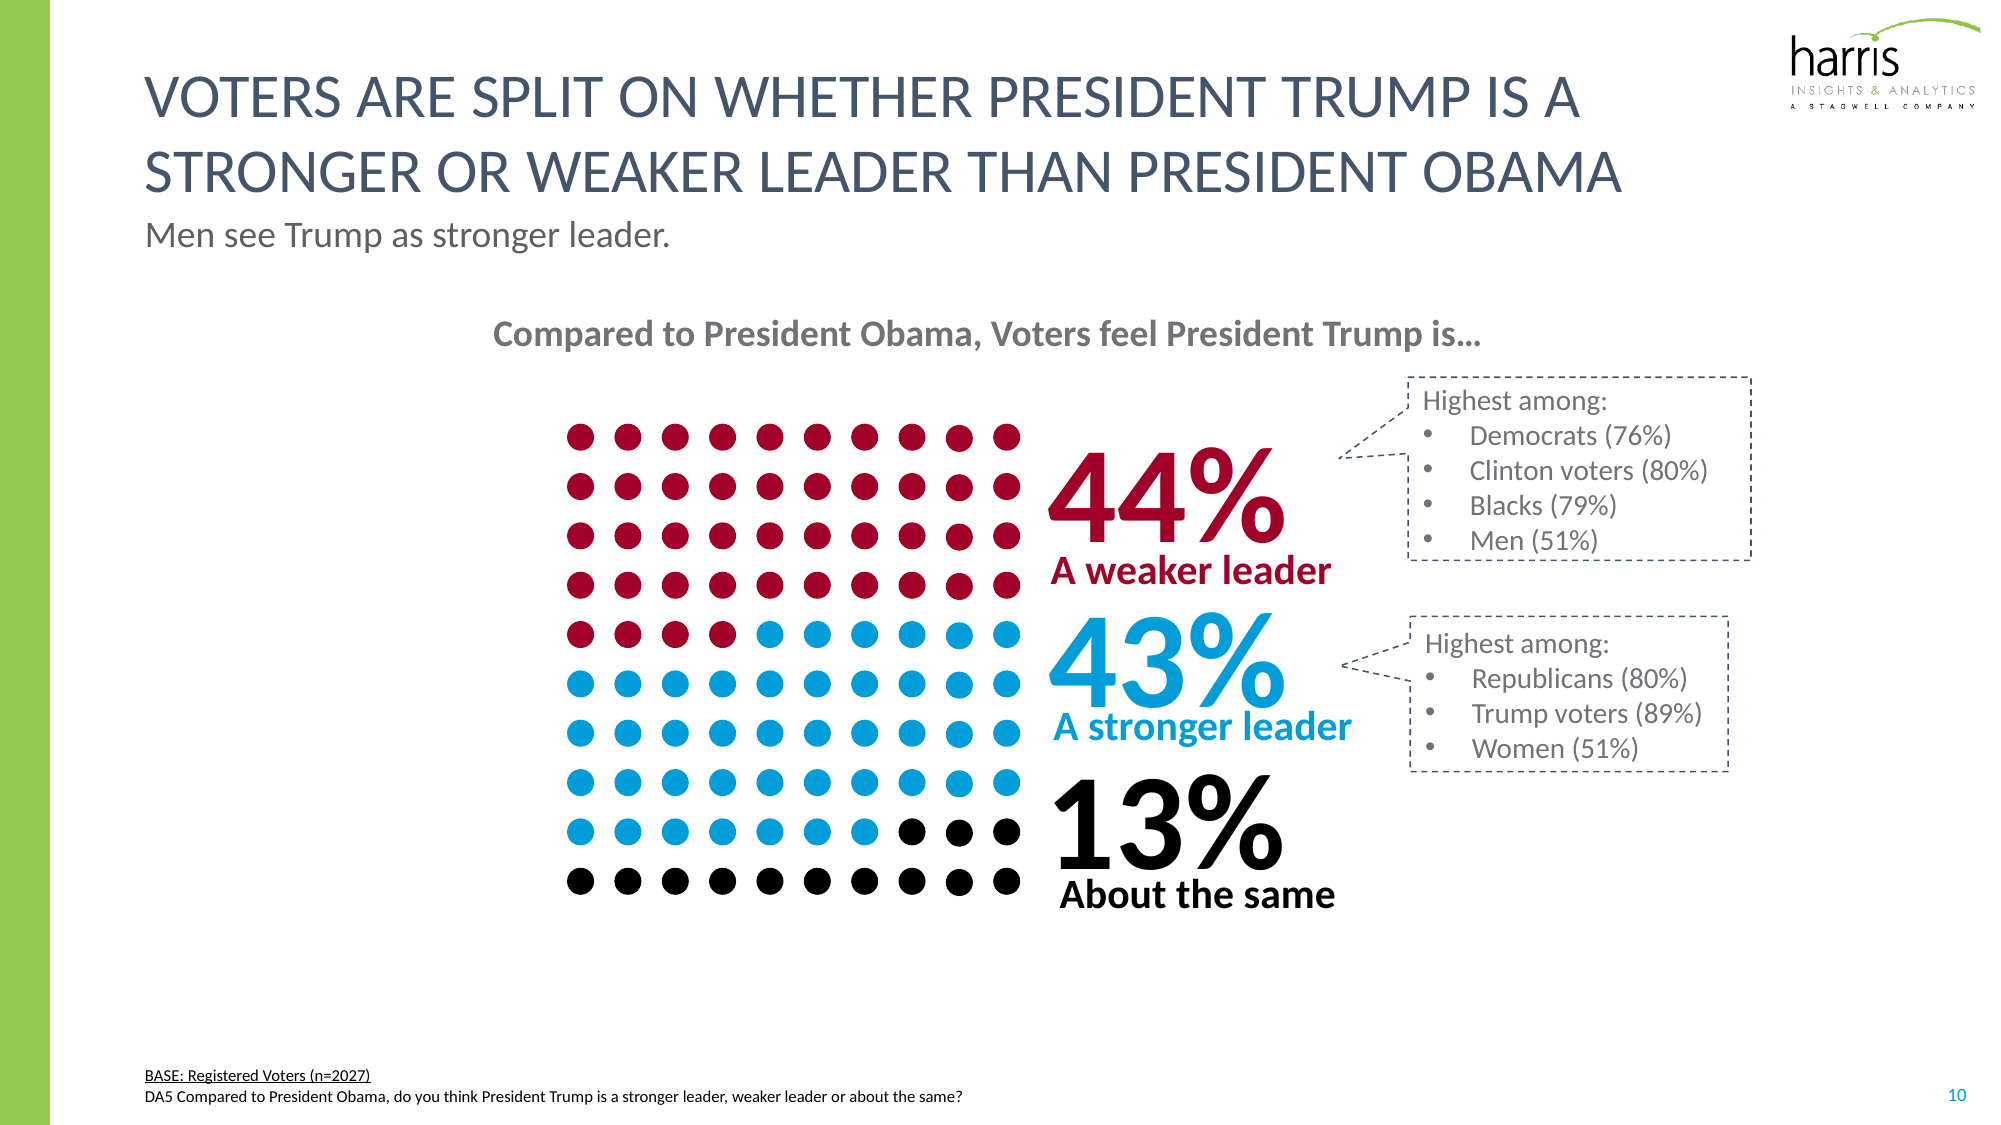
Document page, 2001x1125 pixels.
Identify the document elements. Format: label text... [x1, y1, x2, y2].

list BASE: Registered Voters (n=2027) DA5 Compared to President Obama, do you think President Trump is a stronger leader, weaker leader or about the same? [129, 1045, 1916, 1106]
text_box Highest among: Republicans (80%) Trump voters (89%) Women (51%) [1425, 615, 1729, 773]
title Voters are split on whether president trump is a stronger or weaker leader than president obama [129, 111, 1917, 205]
text_box About the same [1044, 859, 1351, 924]
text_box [1032, 397, 1425, 790]
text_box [566, 867, 1021, 897]
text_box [566, 472, 1021, 502]
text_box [566, 571, 1021, 601]
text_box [566, 522, 1021, 551]
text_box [566, 670, 1021, 699]
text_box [566, 423, 1021, 453]
text_box 13% [1031, 725, 1320, 950]
text_box Highest among: Democrats (76%) Clinton voters (80%) Blacks (79%) Men (51%) [1407, 376, 1752, 562]
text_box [566, 818, 1021, 847]
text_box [566, 768, 1021, 798]
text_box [566, 719, 1021, 749]
text_box Compared to President Obama, Voters feel President Trump is… [462, 301, 1515, 362]
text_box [566, 620, 1021, 650]
picture [1787, 14, 1983, 113]
list Men see Trump as stronger leader. [129, 210, 1915, 262]
